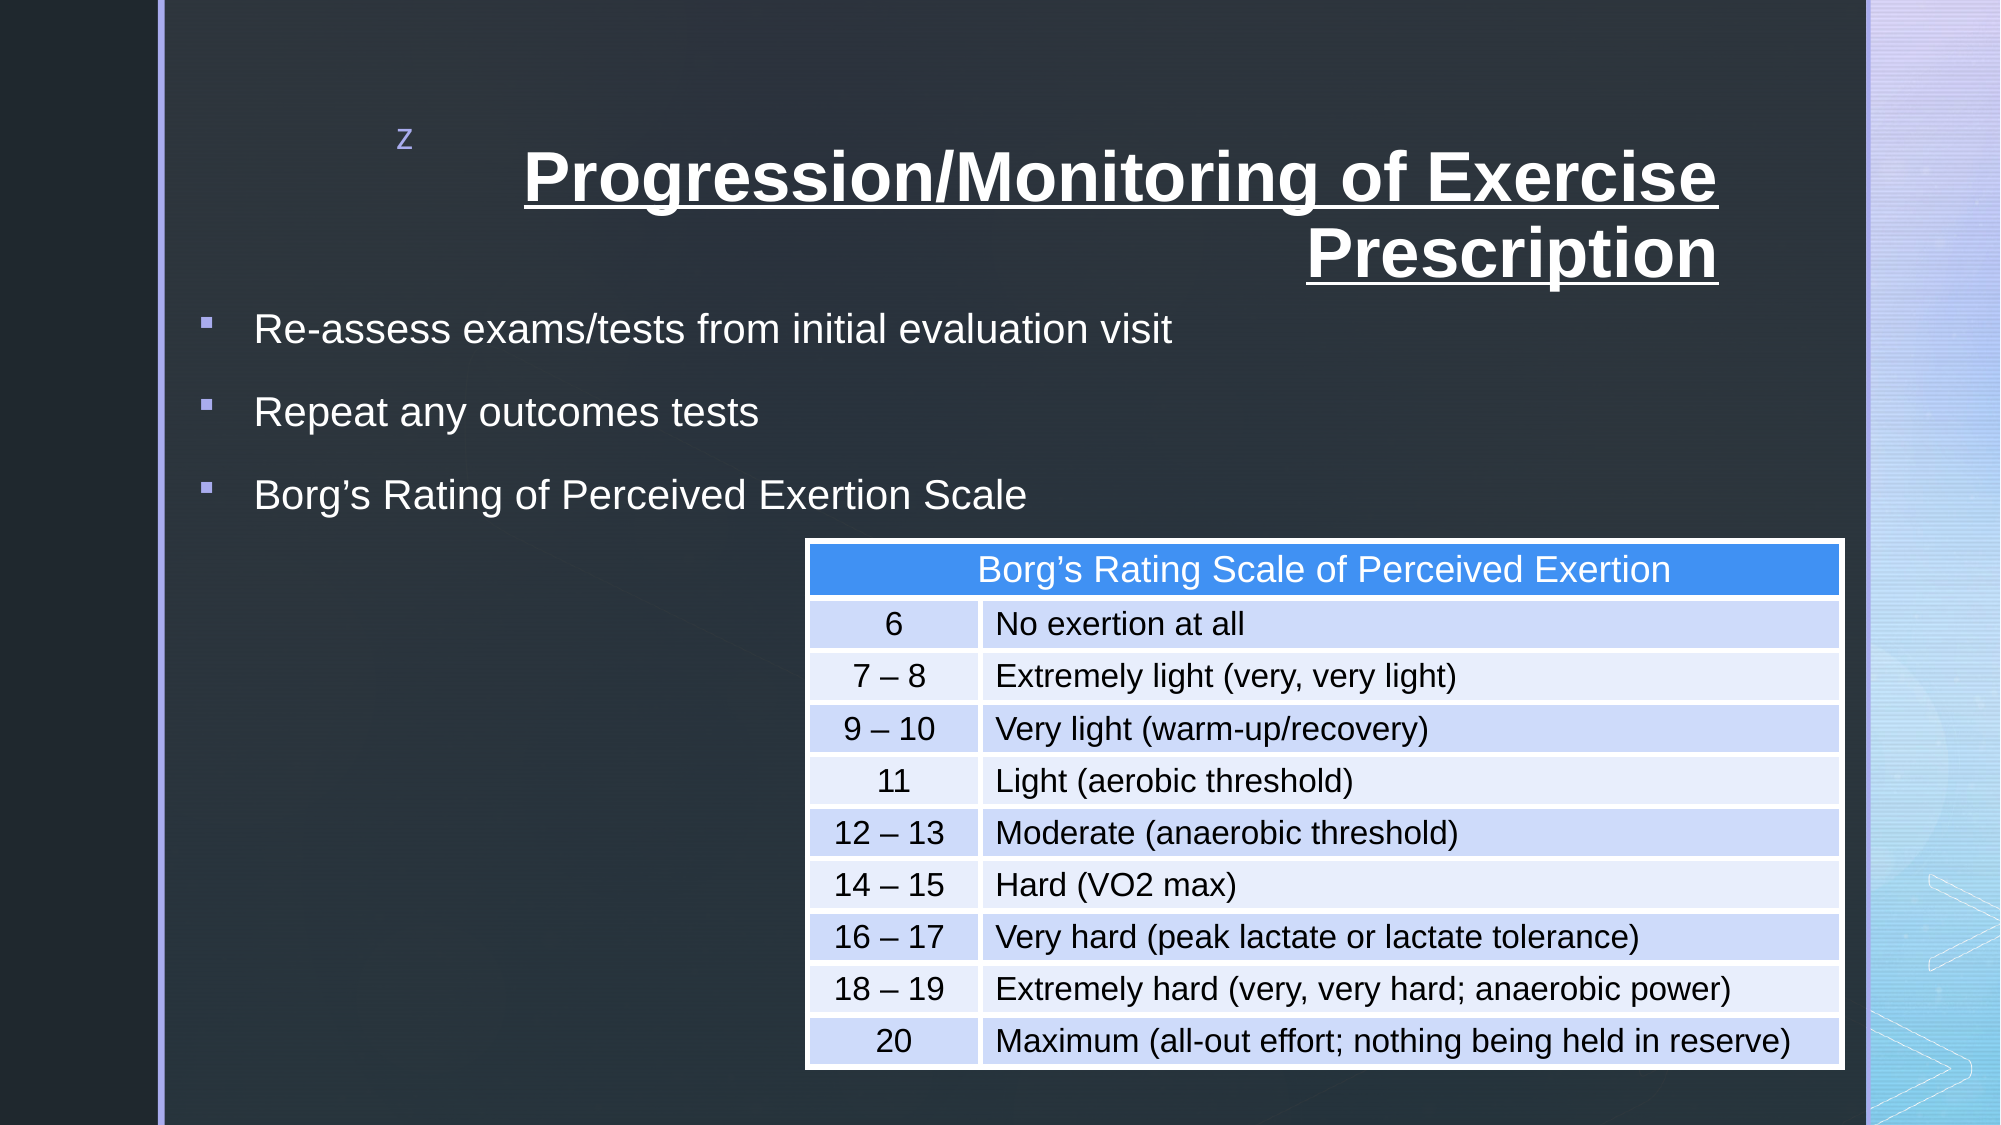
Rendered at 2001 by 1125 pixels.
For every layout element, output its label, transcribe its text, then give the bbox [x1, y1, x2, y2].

table_cell Very light (warm-up/recovery) [983, 705, 1839, 752]
title Progression/Monitoring of Exercise Prescription [428, 132, 1734, 310]
table_cell Light (aerobic threshold) [983, 757, 1839, 804]
list Re-assess exams/tests from initial evaluation visit Repeat any outcomes tests Borg’s Rating of Perceived Exertion Scale [182, 269, 1462, 542]
table_cell Moderate (anaerobic threshold) [983, 809, 1839, 856]
table_cell Very hard (peak lactate or lactate tolerance) [983, 914, 1839, 960]
table_header Borg’s Rating Scale of Perceived Exertion [810, 544, 1839, 595]
table_cell Maximum (all-out effort; nothing being held in reserve) [983, 1018, 1839, 1064]
table_cell 7 – 8 [810, 653, 978, 700]
table_cell No exertion at all [983, 601, 1839, 648]
table_cell 18 – 19 [810, 966, 978, 1012]
table_cell Extremely light (very, very light) [983, 653, 1839, 700]
table_cell Hard (VO2 max) [983, 861, 1839, 908]
picture [1871, 0, 2001, 1125]
table_cell 20 [810, 1018, 978, 1064]
table_cell 14 – 15 [810, 861, 978, 908]
table_cell 9 – 10 [810, 705, 978, 752]
table_cell 6 [810, 601, 978, 648]
table_cell 16 – 17 [810, 914, 978, 960]
table_cell 11 [810, 757, 978, 804]
table_cell 12 – 13 [810, 809, 978, 856]
table_cell Extremely hard (very, very hard; anaerobic power) [983, 966, 1839, 1012]
